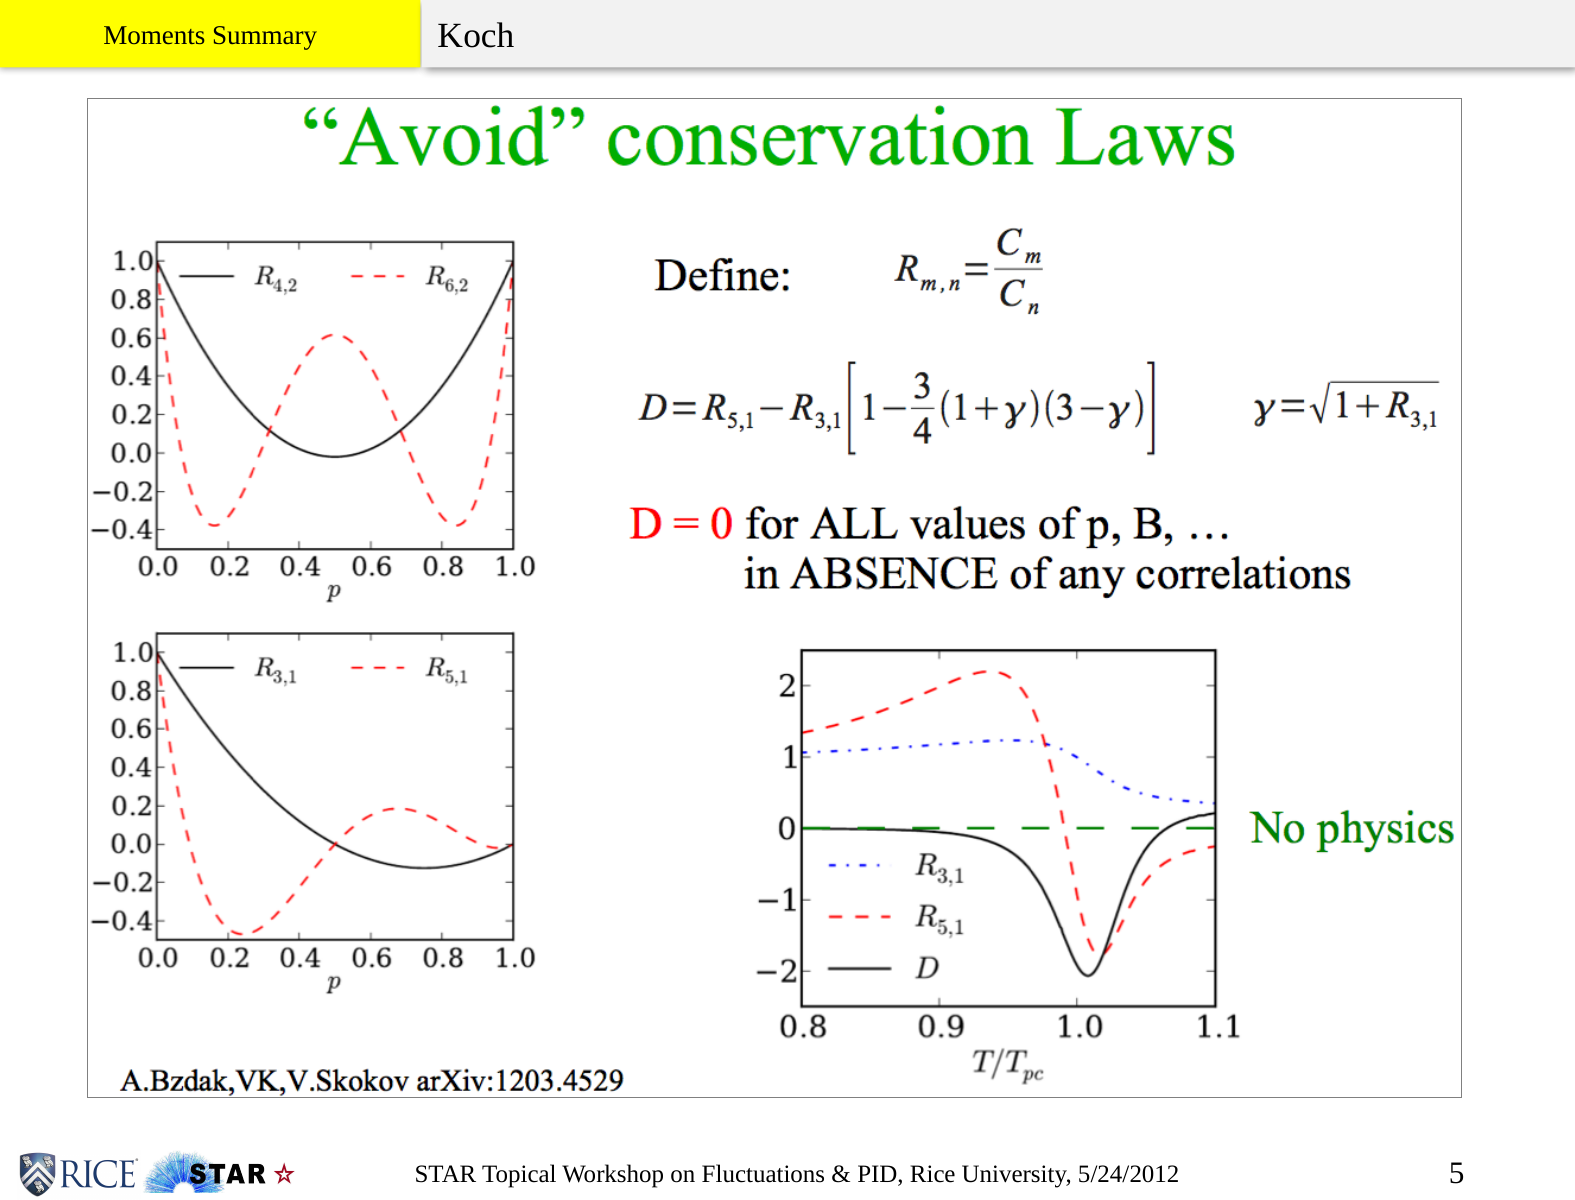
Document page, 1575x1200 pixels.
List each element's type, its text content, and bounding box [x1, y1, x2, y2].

title Koch [421, 0, 1575, 68]
picture [17, 1150, 298, 1200]
picture [87, 98, 1462, 1098]
